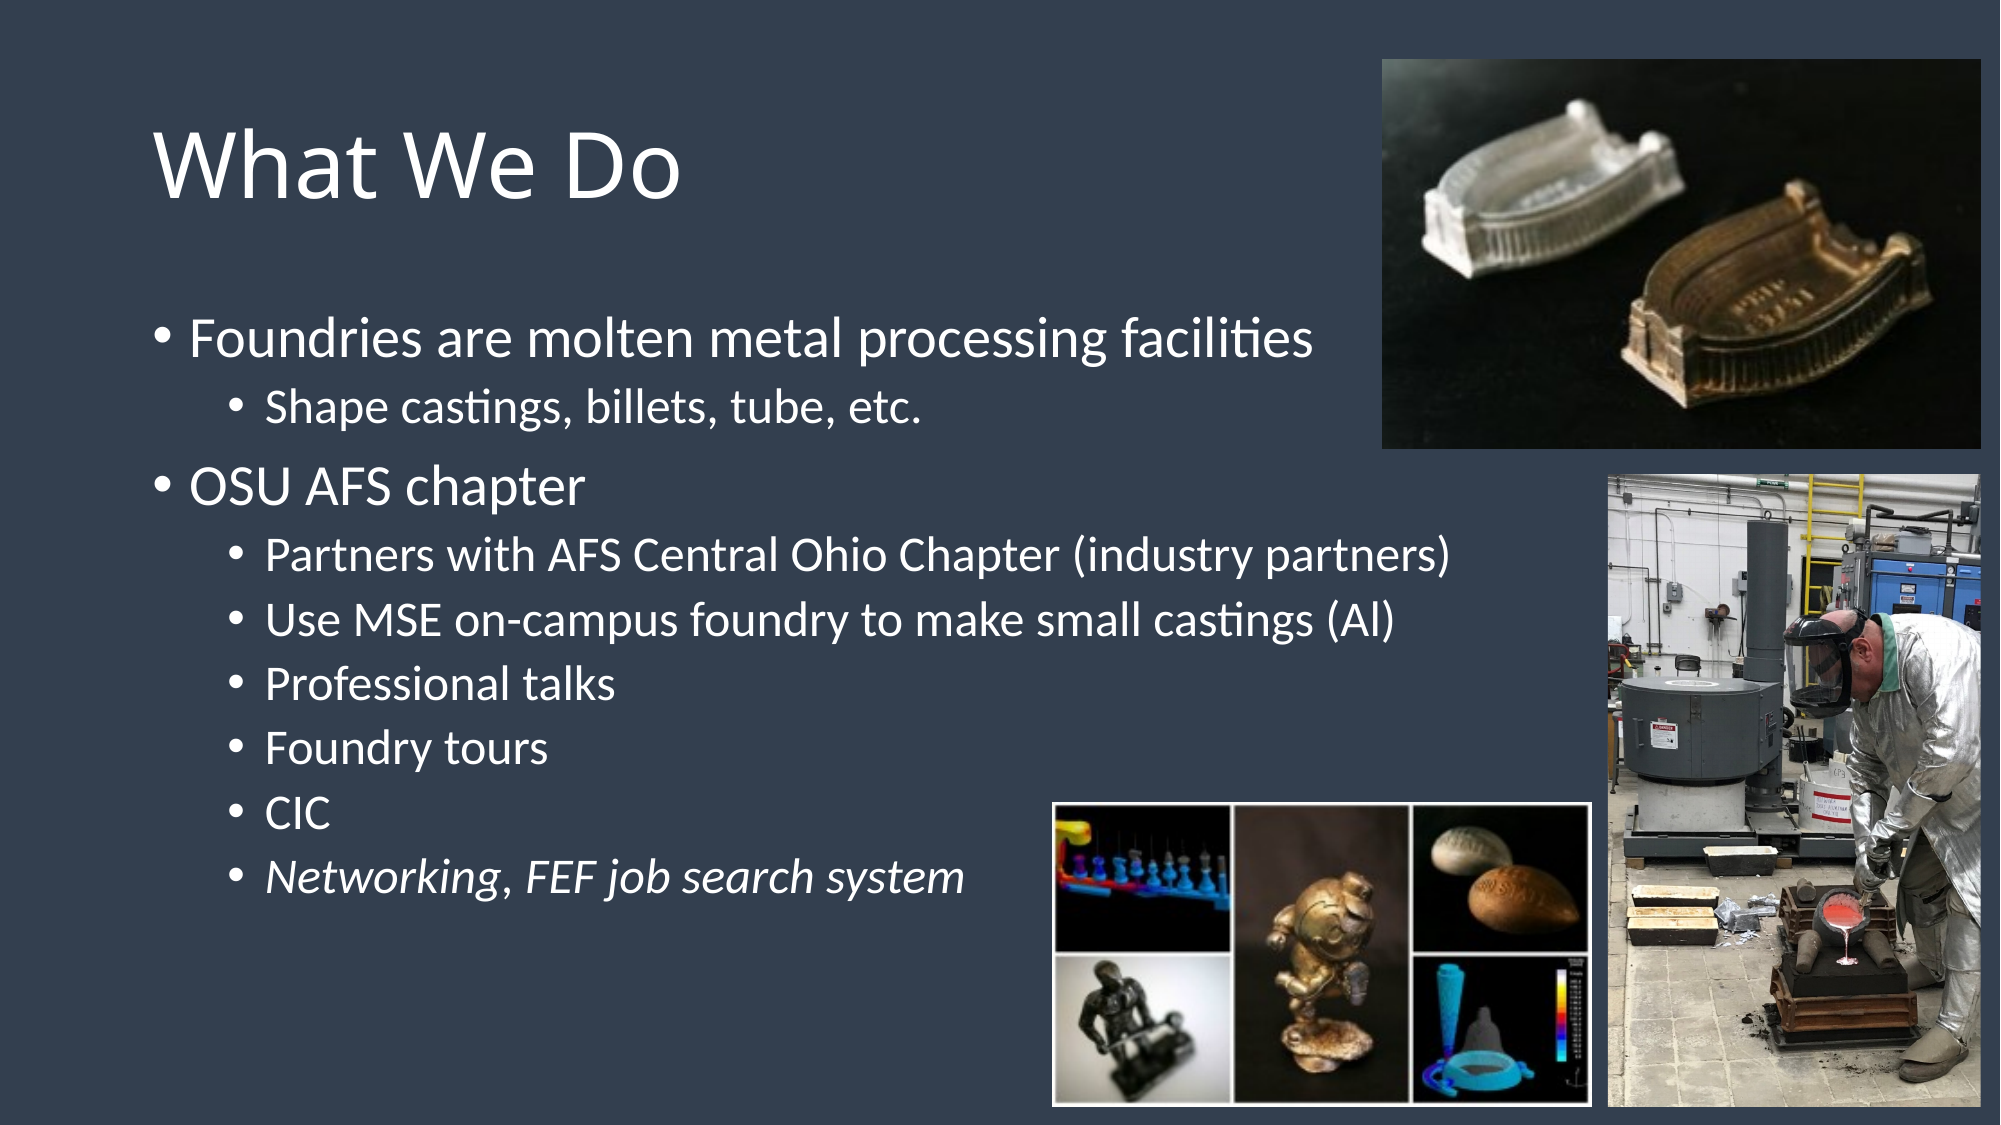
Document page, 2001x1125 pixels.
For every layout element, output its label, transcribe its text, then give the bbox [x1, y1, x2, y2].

title What We Do [137, 59, 1382, 278]
picture [1382, 59, 1981, 449]
list Foundries are molten metal processing facilities Shape castings, billets, tube, etc. OSU AFS chapter Partners with AFS Central Ohio Chapter (industry partners) Use MSE on-campus foundry to make small castings (Al) Professional talks Foundry tours CIC Networking, FEF job search system [137, 299, 1473, 1014]
picture [1052, 474, 2000, 1107]
